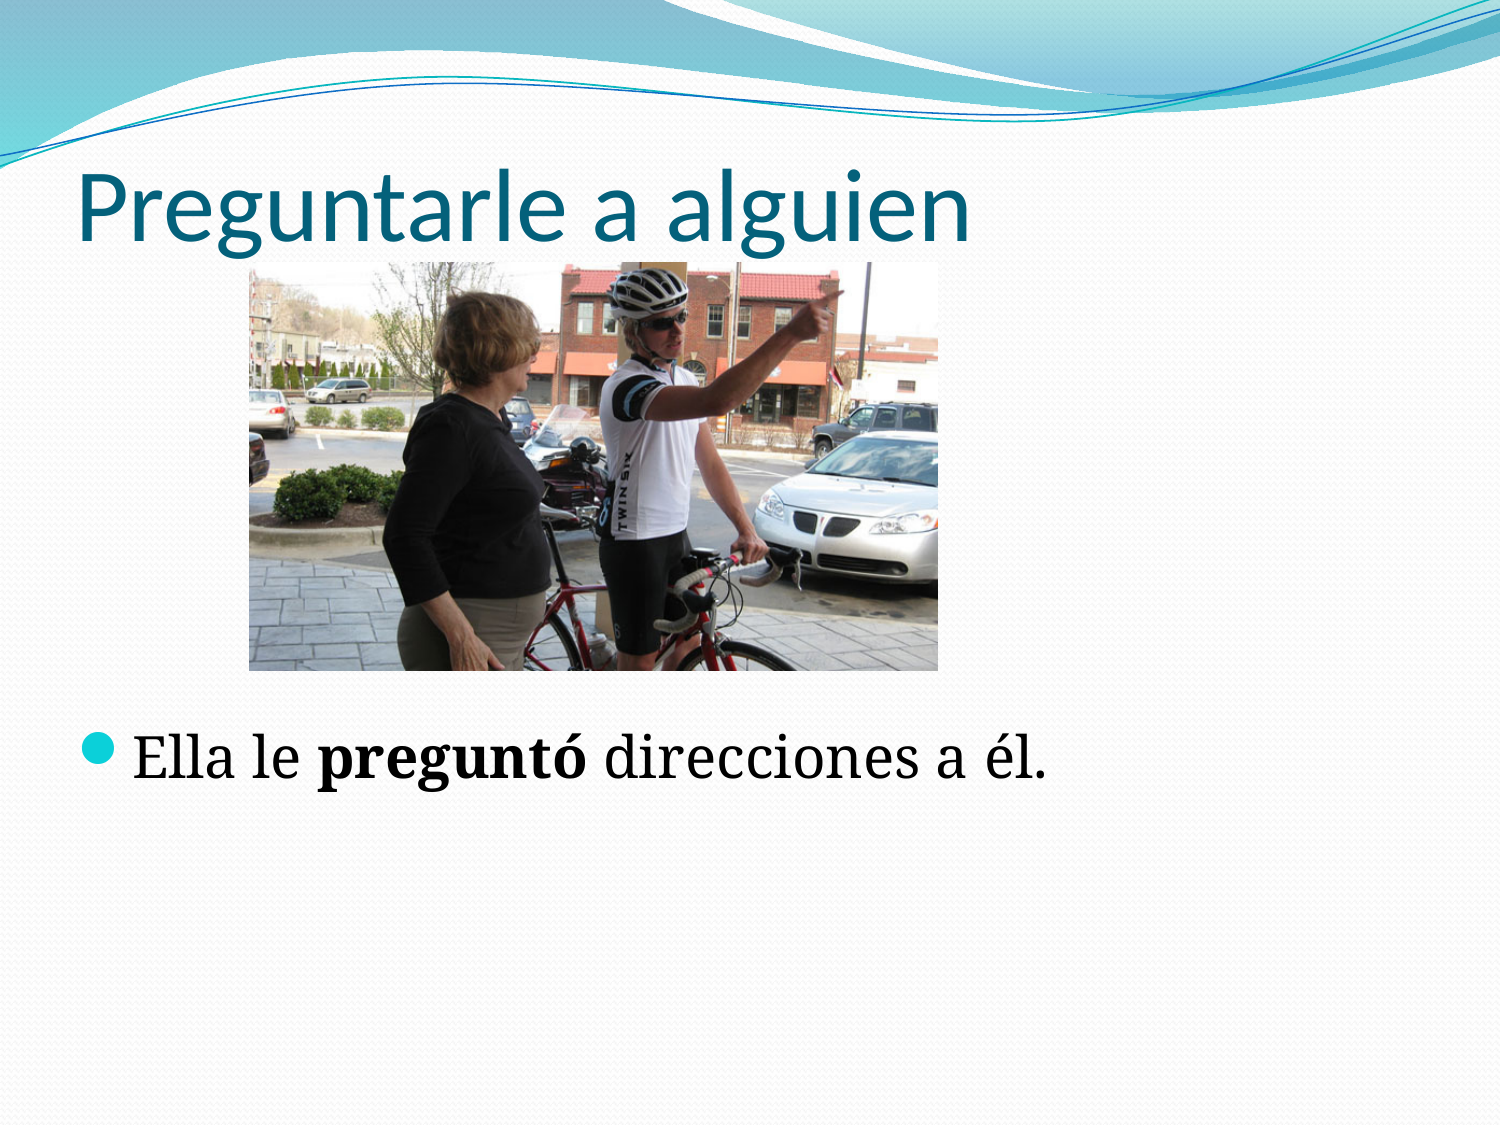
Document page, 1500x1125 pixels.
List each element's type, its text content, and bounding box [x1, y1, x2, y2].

title Preguntarle a alguien [75, 75, 1425, 263]
picture [249, 262, 938, 671]
list Ella le preguntó direcciones a él. [62, 712, 1413, 1013]
